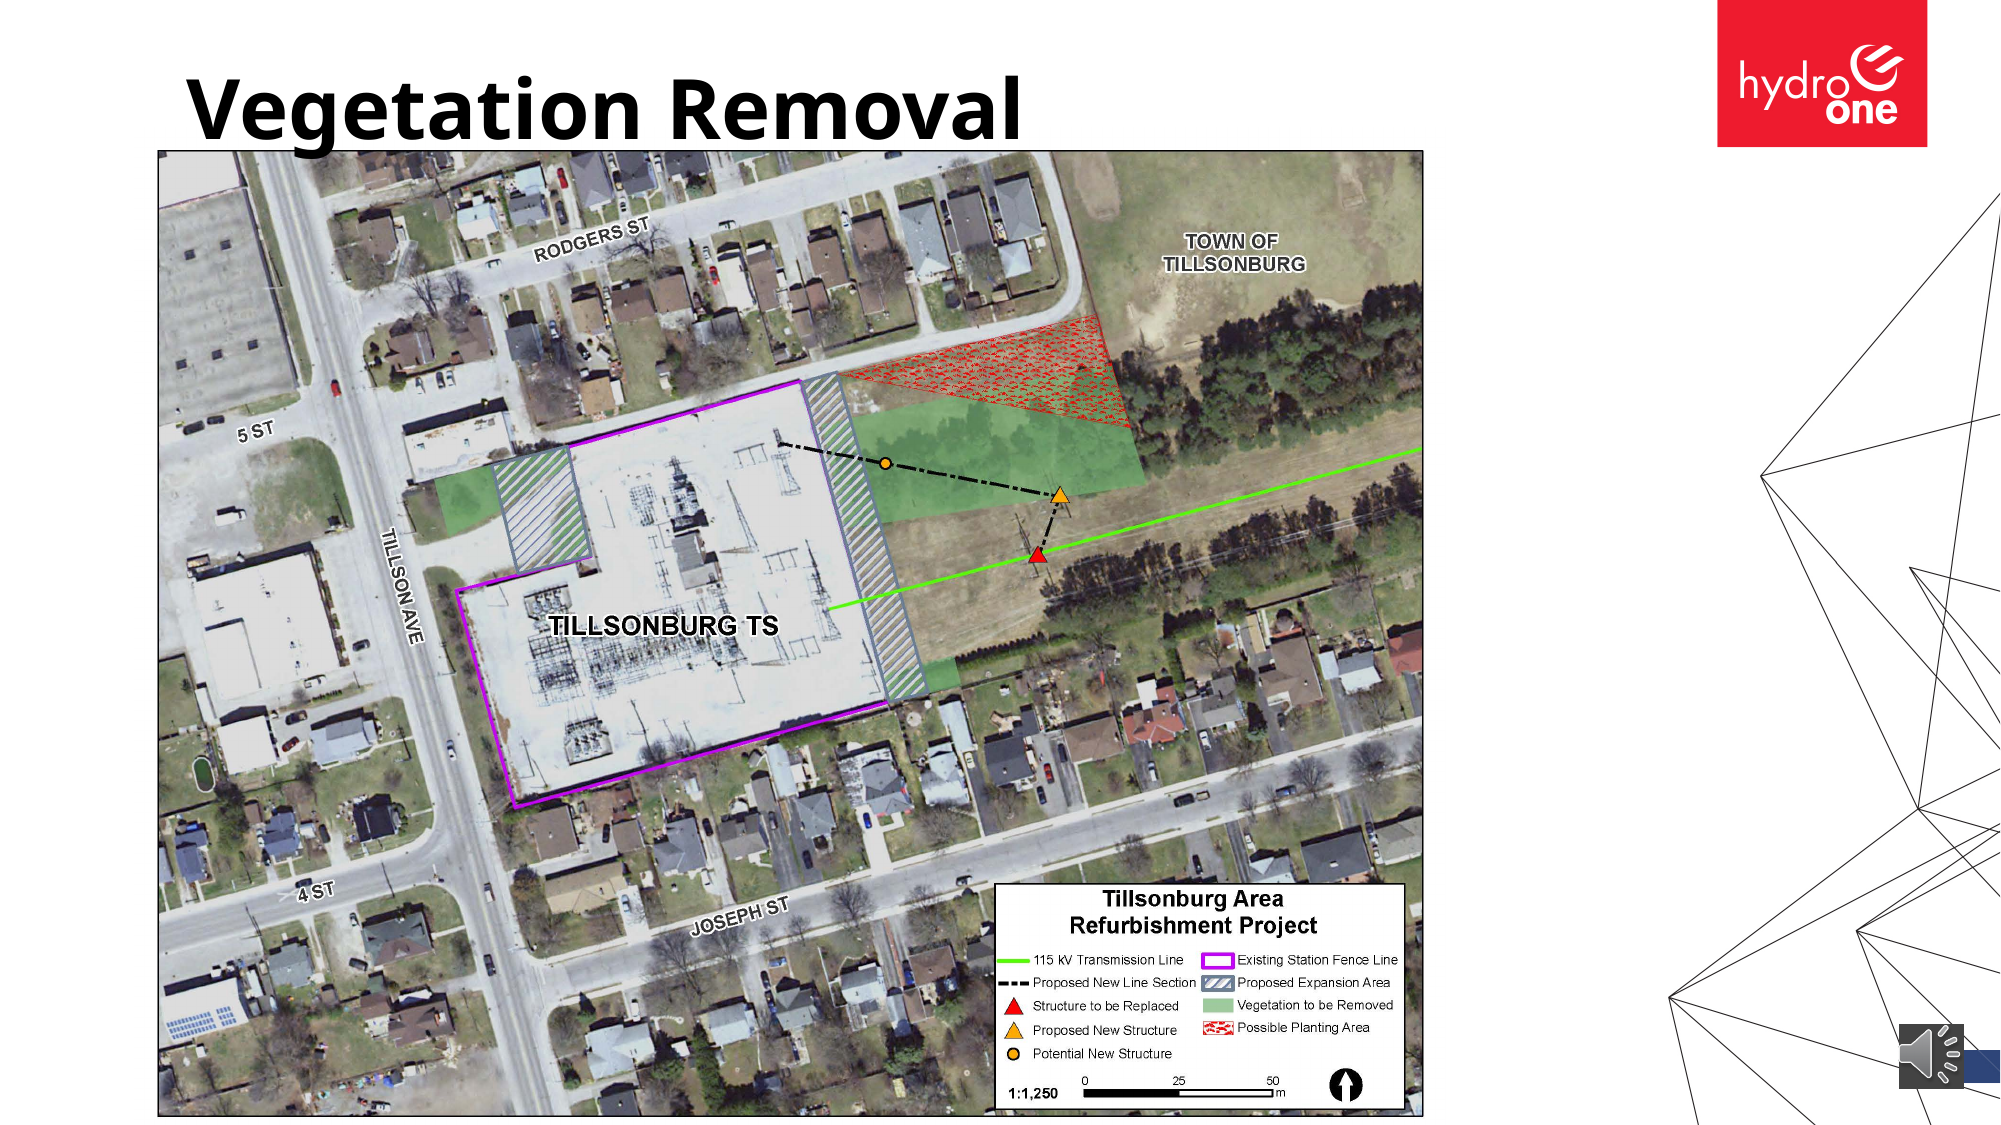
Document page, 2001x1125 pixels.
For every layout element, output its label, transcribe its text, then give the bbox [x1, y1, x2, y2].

text_box Vegetation Removal [97, 33, 1041, 164]
picture [0, 0, 2001, 1125]
